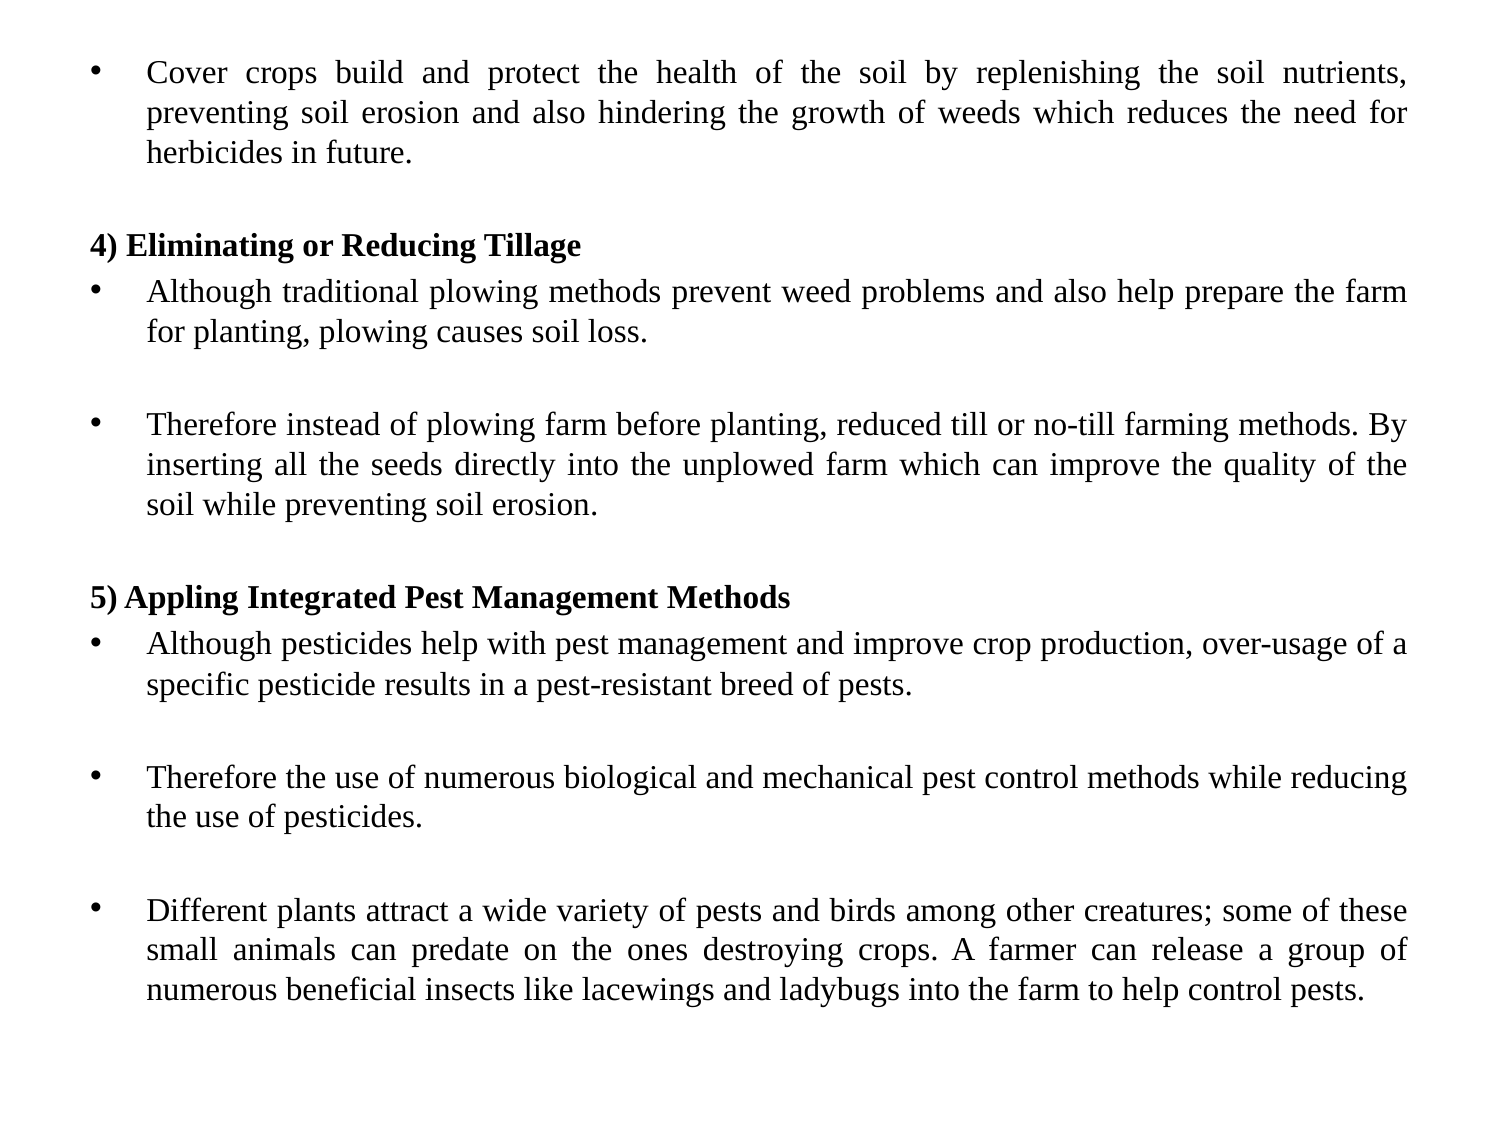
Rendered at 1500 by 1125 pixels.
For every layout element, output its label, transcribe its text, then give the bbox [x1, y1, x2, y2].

list Cover crops build and protect the health of the soil by replenishing the soil nutrients, preventing soil erosion and also hindering the growth of weeds which reduces the need for herbicides in future. 4) Eliminating or Reducing Tillage Although traditional plowing methods prevent weed problems and also help prepare the farm for planting, plowing causes soil loss. Therefore instead of plowing farm before planting, reduced till or no-till farming methods. By inserting all the seeds directly into the unplowed farm which can improve the quality of the soil while preventing soil erosion. 5) Appling Integrated Pest Management Methods Although pesticides help with pest management and improve crop production, over-usage of a specific pesticide results in a pest-resistant breed of pests. Therefore the use of numerous biological and mechanical pest control methods while reducing the use of pesticides. Different plants attract a wide variety of pests and birds among other creatures; some of these small animals can predate on the ones destroying crops. A farmer can release a group of numerous beneficial insects like lacewings and ladybugs into the farm to help control pests. [75, 42, 1425, 1047]
